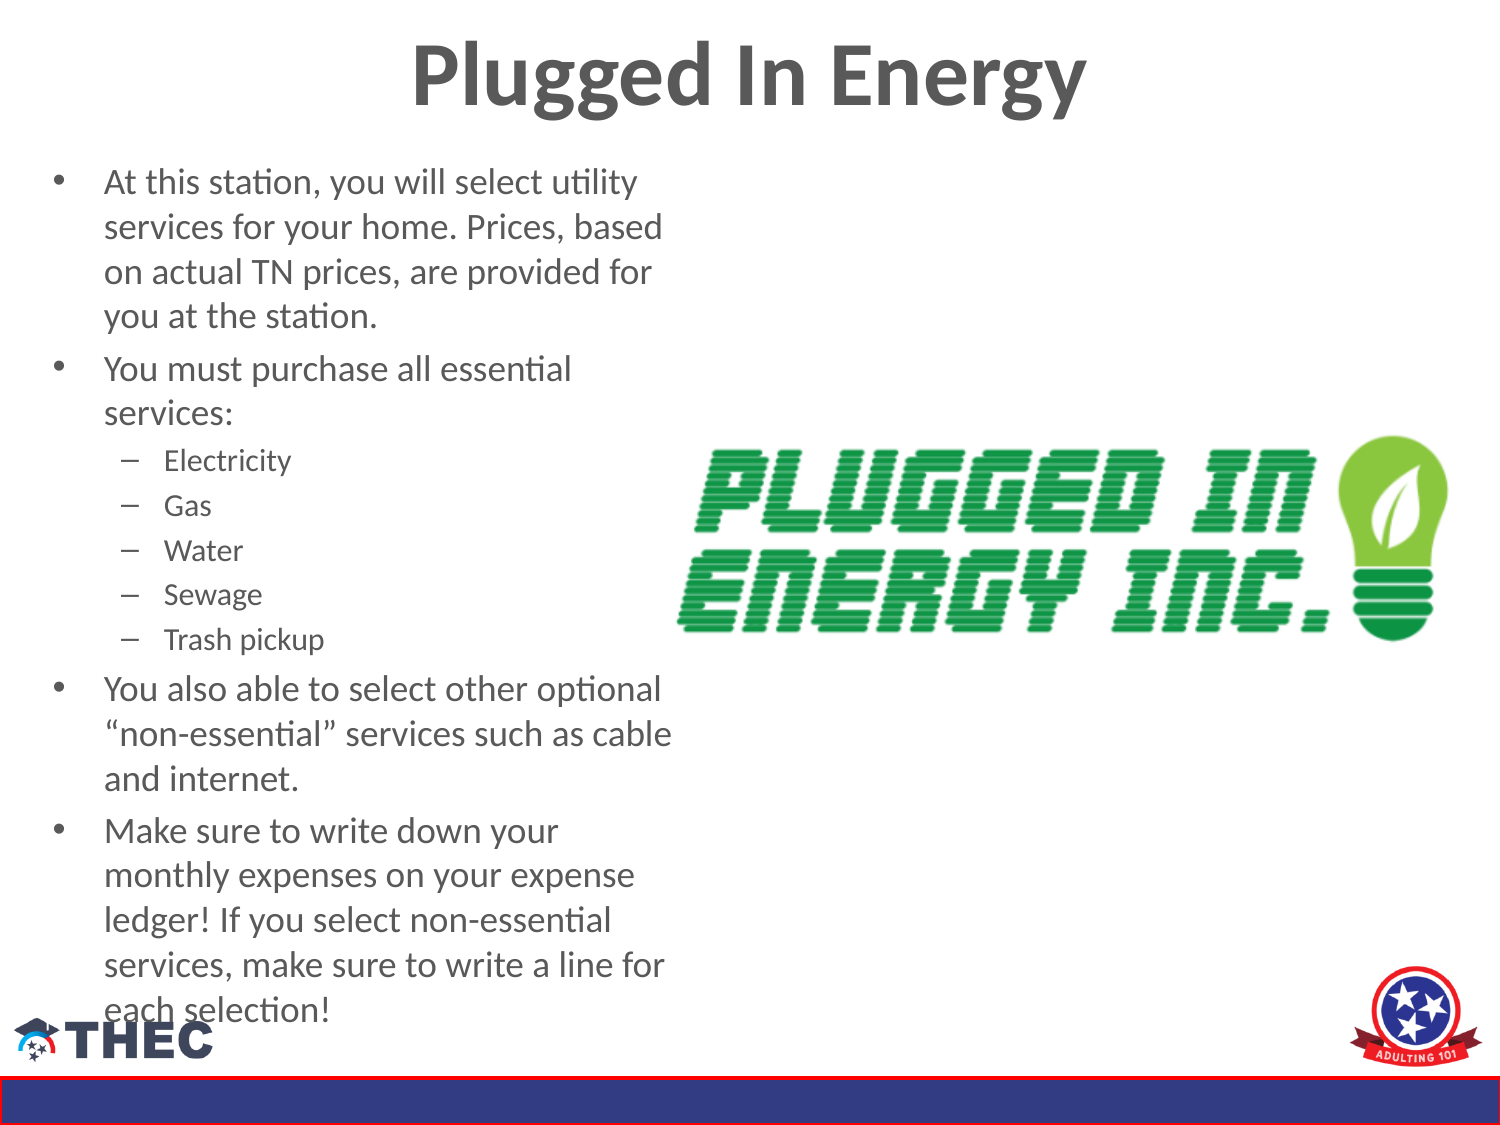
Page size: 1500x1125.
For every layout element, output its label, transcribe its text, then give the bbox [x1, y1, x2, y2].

picture [662, 412, 1480, 676]
picture [12, 1016, 213, 1063]
title Plugged In Energy [75, 0, 1425, 163]
list At this station, you will select utility services for your home. Prices, based on actual TN prices, are provided for you at the station. You must purchase all essential services: Electricity Gas Water Sewage Trash pickup You also able to select other optional “non-essential” services such as cable and internet. Make sure to write down your monthly expenses on your expense ledger! If you select non-essential services, make sure to write a line for each selection! [37, 149, 700, 1038]
picture [1337, 962, 1486, 1075]
